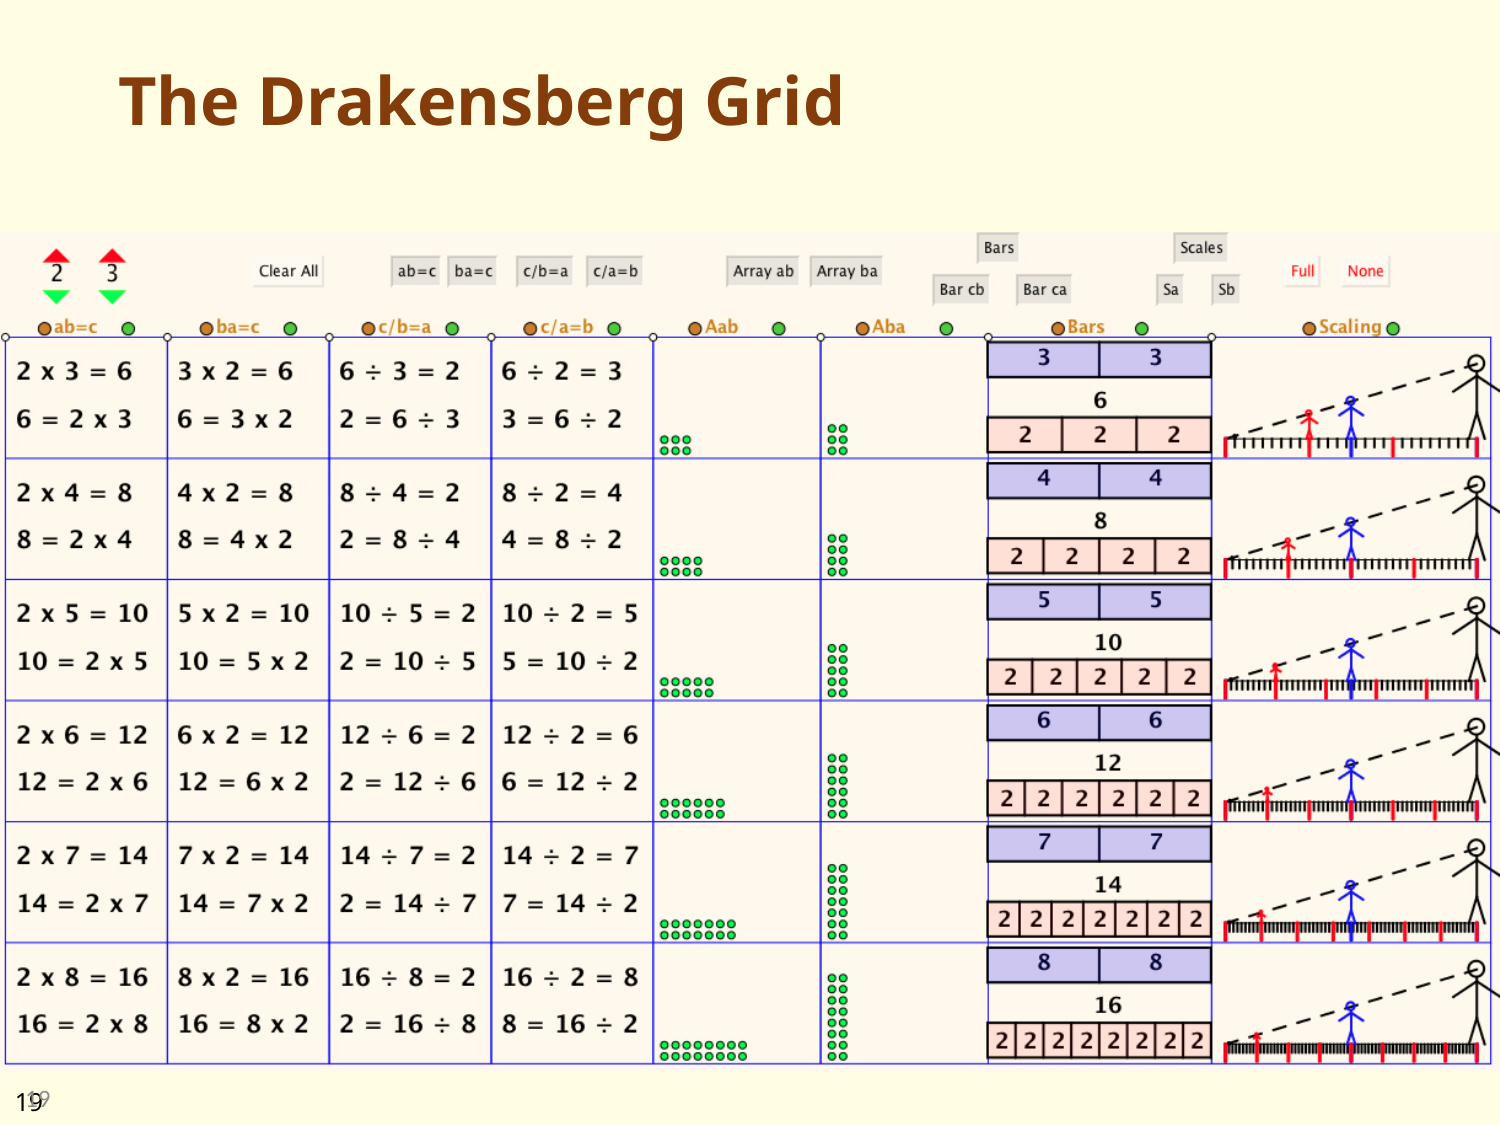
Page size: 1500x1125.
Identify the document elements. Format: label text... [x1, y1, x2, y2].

slide_number 19 [3, 1073, 66, 1125]
title The Drakensberg Grid [103, 59, 1397, 167]
picture [0, 231, 1500, 1073]
